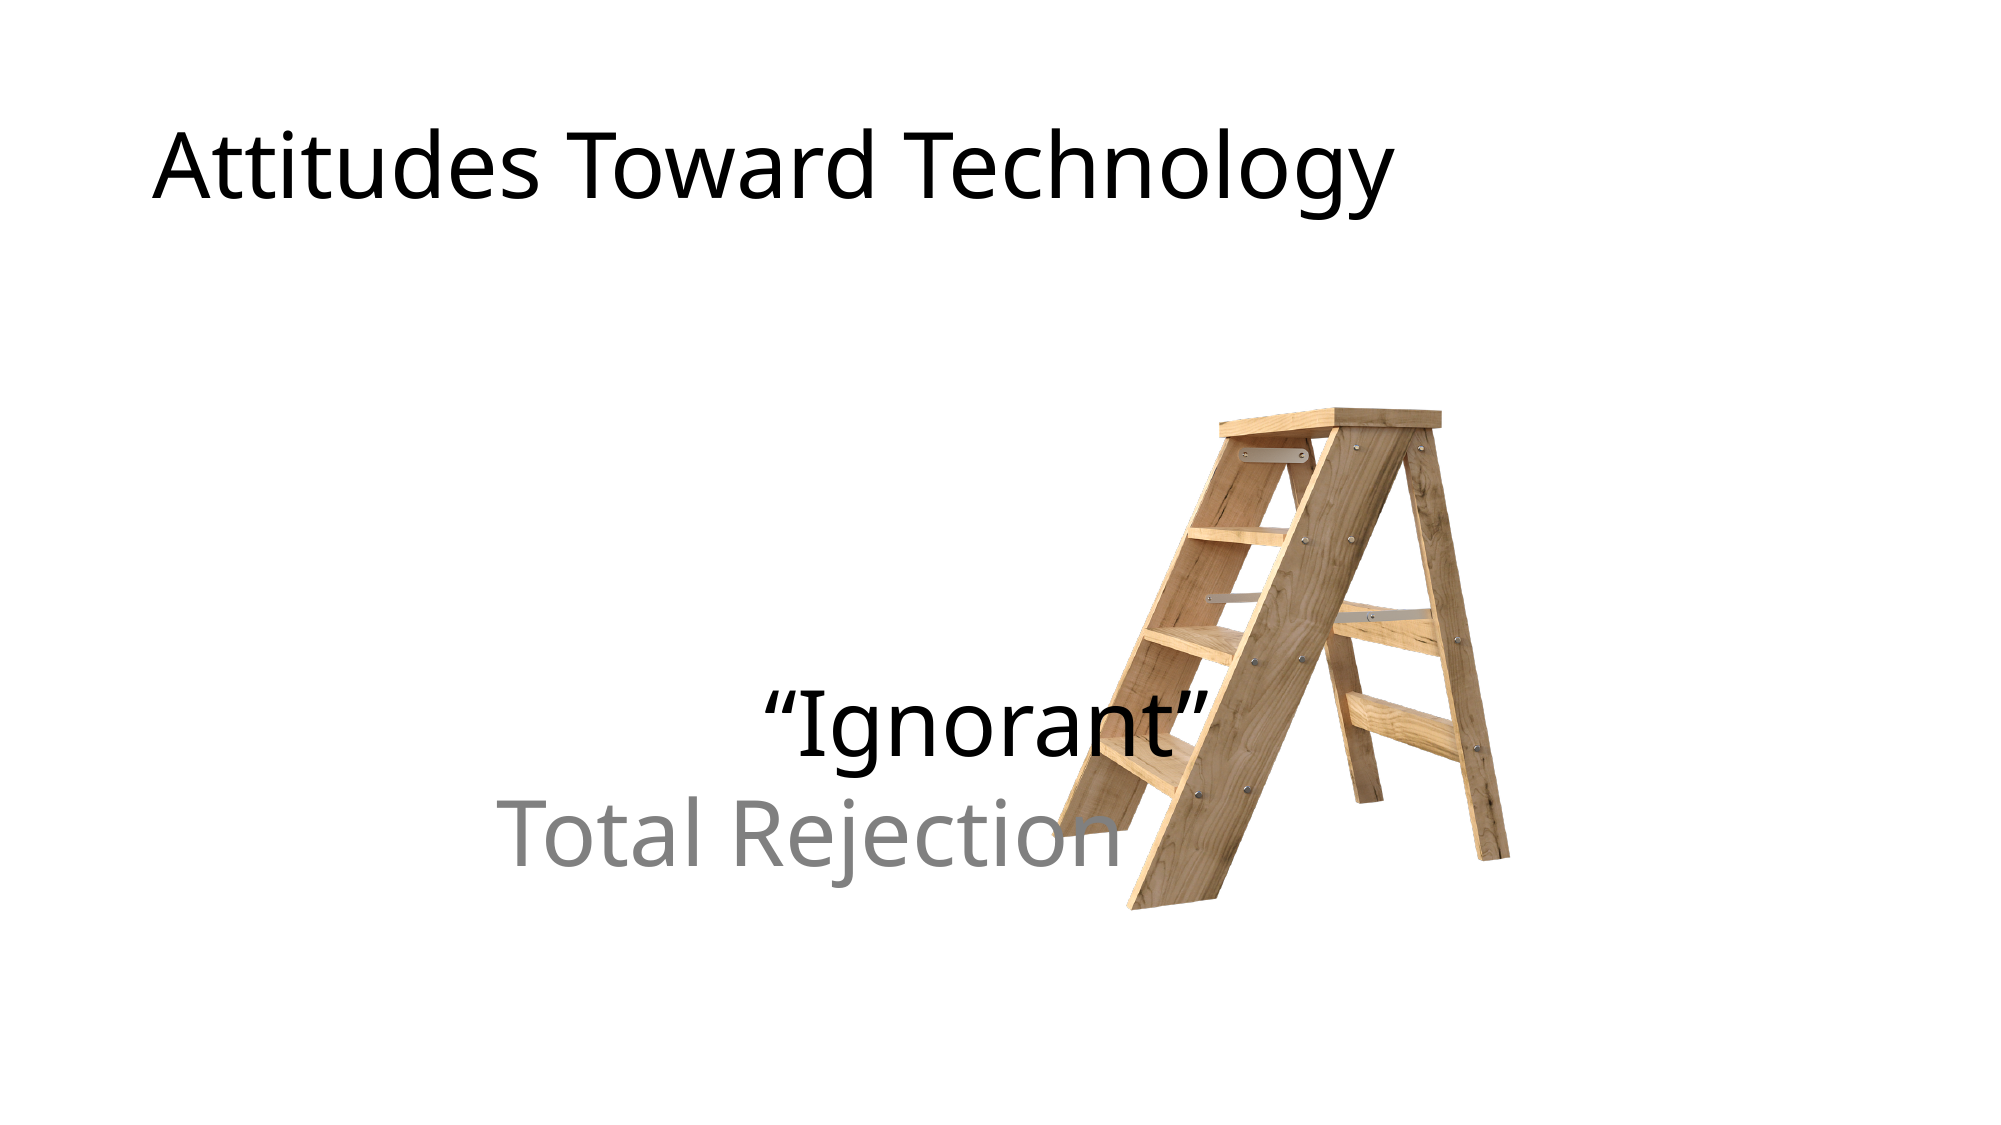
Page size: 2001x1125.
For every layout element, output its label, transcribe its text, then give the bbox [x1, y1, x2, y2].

text_box “Ignorant” [749, 657, 916, 783]
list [916, 276, 1632, 992]
title Attitudes Toward Technology [137, 59, 1863, 278]
text_box Total Rejection [482, 767, 916, 893]
